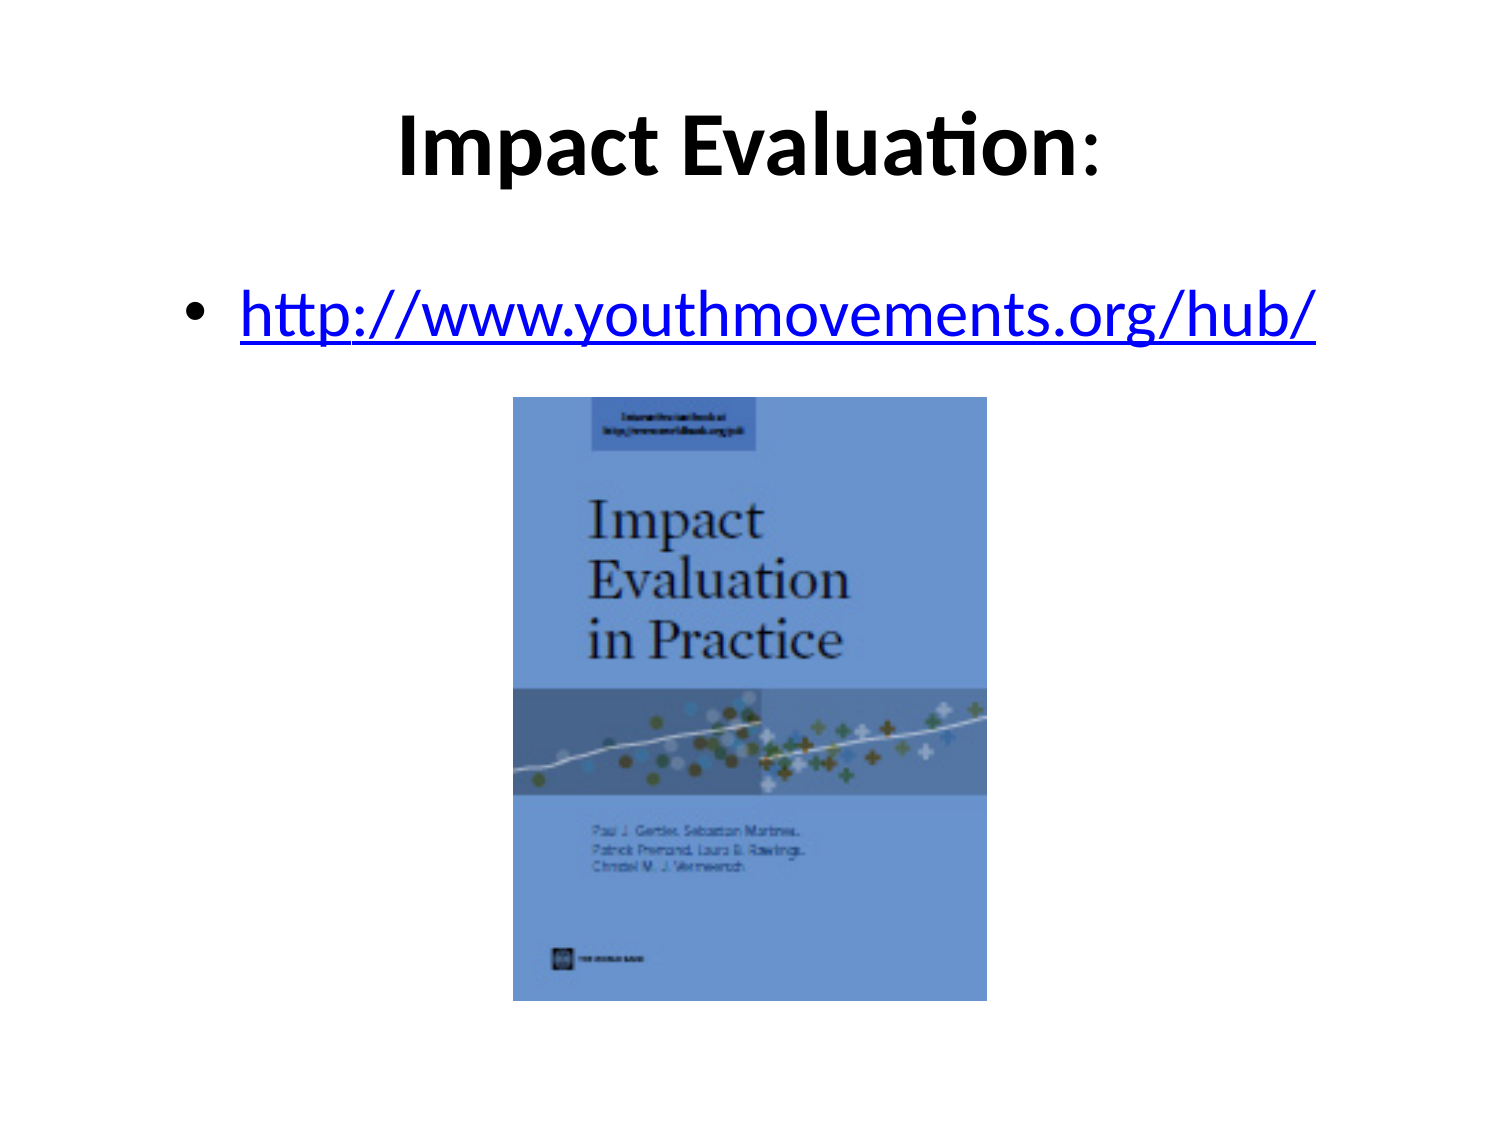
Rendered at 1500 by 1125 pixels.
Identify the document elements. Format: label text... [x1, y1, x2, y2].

title Impact Evaluation: [75, 45, 1425, 233]
picture [513, 396, 987, 1001]
list http://www.youthmovements.org/hub/ [75, 262, 1425, 1005]
